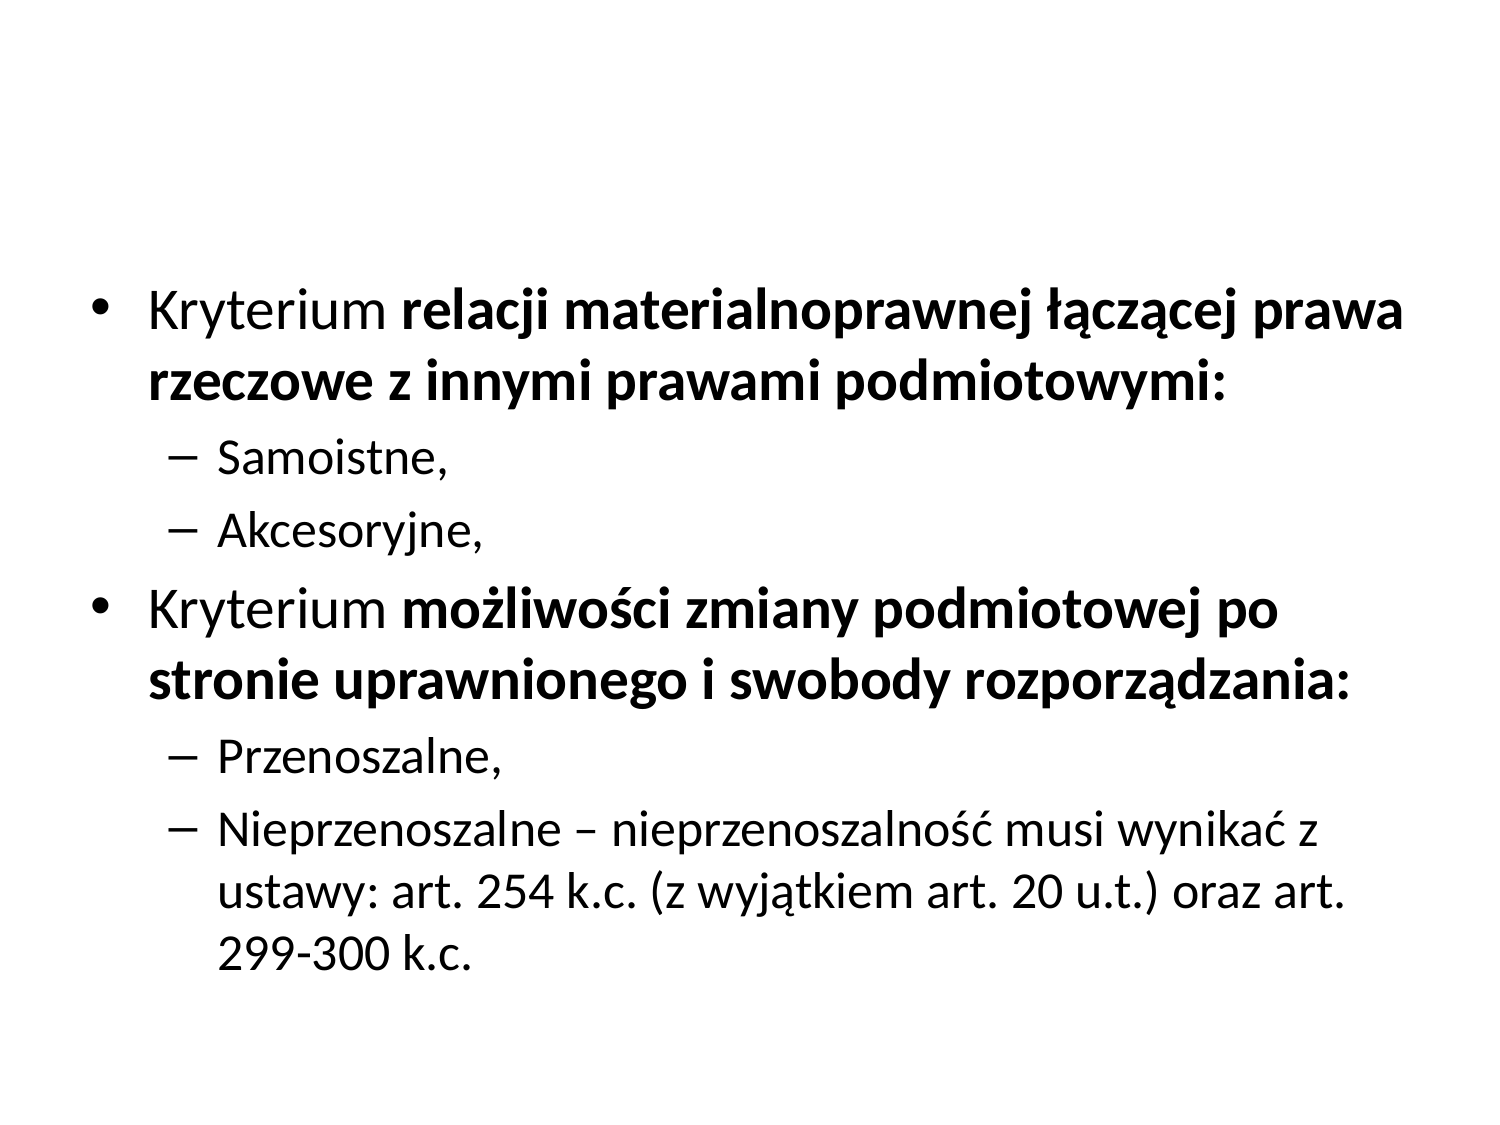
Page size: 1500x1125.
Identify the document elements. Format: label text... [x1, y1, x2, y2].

list Kryterium relacji materialnoprawnej łączącej prawa rzeczowe z innymi prawami podmiotowymi: Samoistne, Akcesoryjne, Kryterium możliwości zmiany podmiotowej po stronie uprawnionego i swobody rozporządzania: Przenoszalne, Nieprzenoszalne – nieprzenoszalność musi wynikać z ustawy: art. 254 k.c. (z wyjątkiem art. 20 u.t.) oraz art. 299-300 k.c. [75, 262, 1425, 1005]
